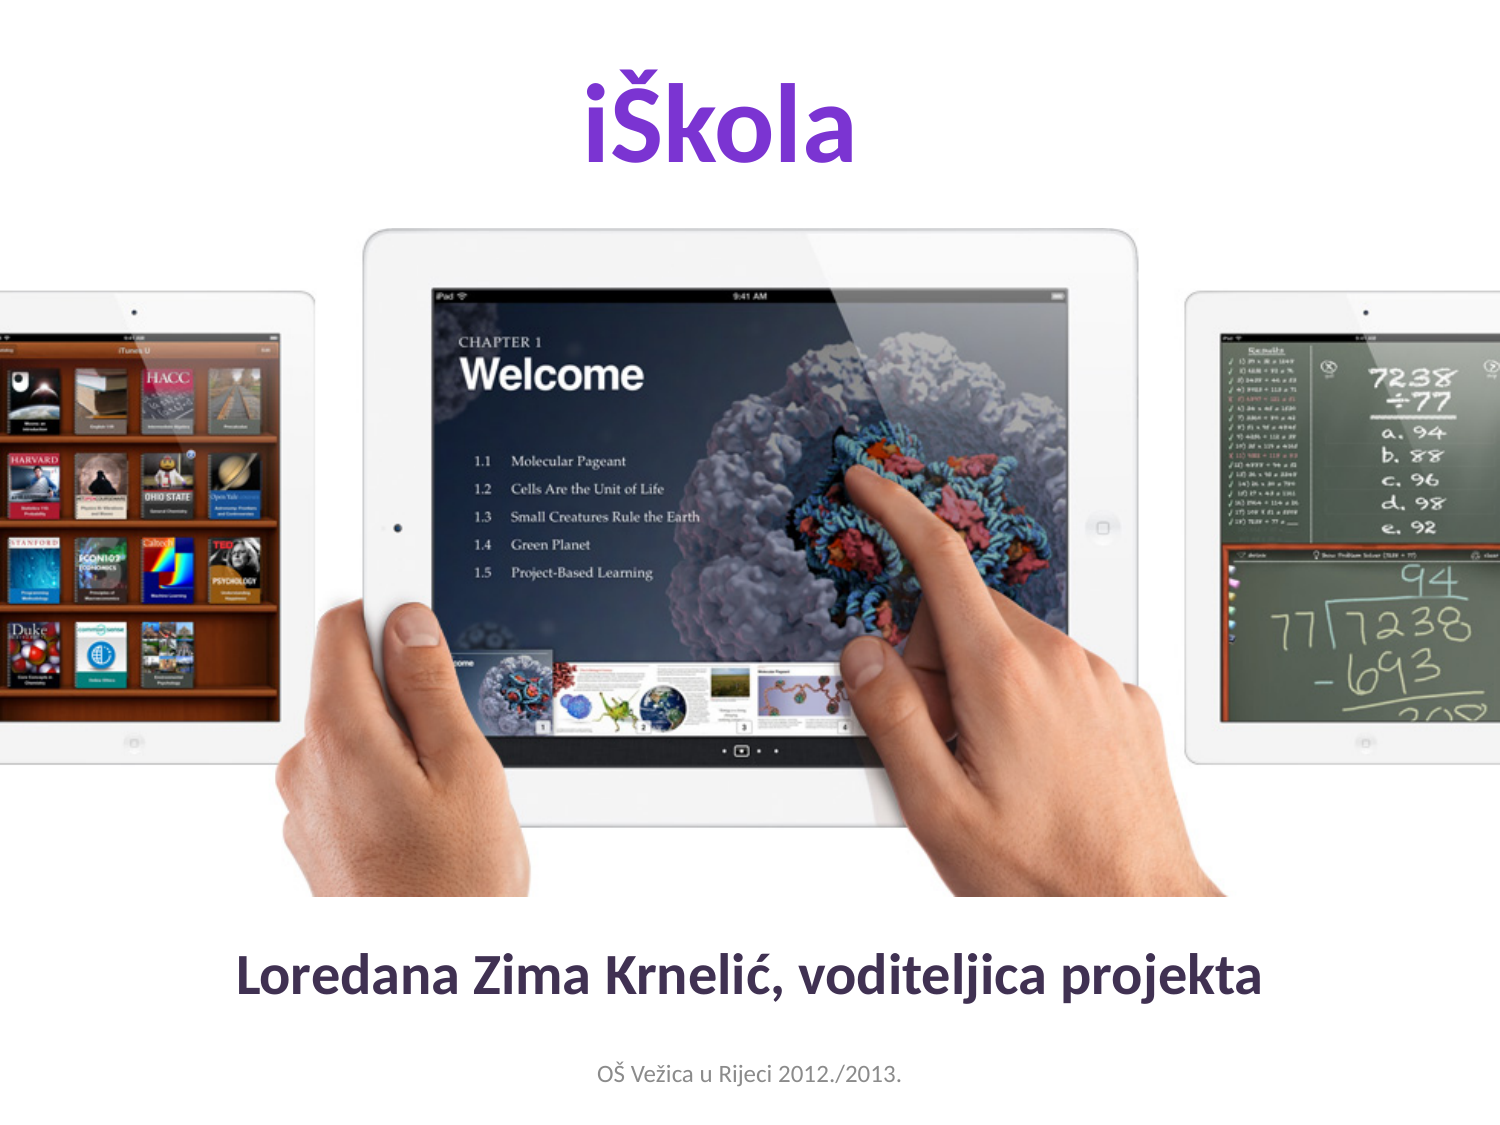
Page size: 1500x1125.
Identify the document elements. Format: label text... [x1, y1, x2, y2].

text_box iŠkola [336, 42, 1105, 193]
text_box Loredana Zima Krnelić, voditeljica projekta [100, 928, 1400, 1014]
footer OŠ Vežica u Rijeci 2012./2013. [512, 1042, 988, 1103]
picture [0, 228, 1500, 897]
